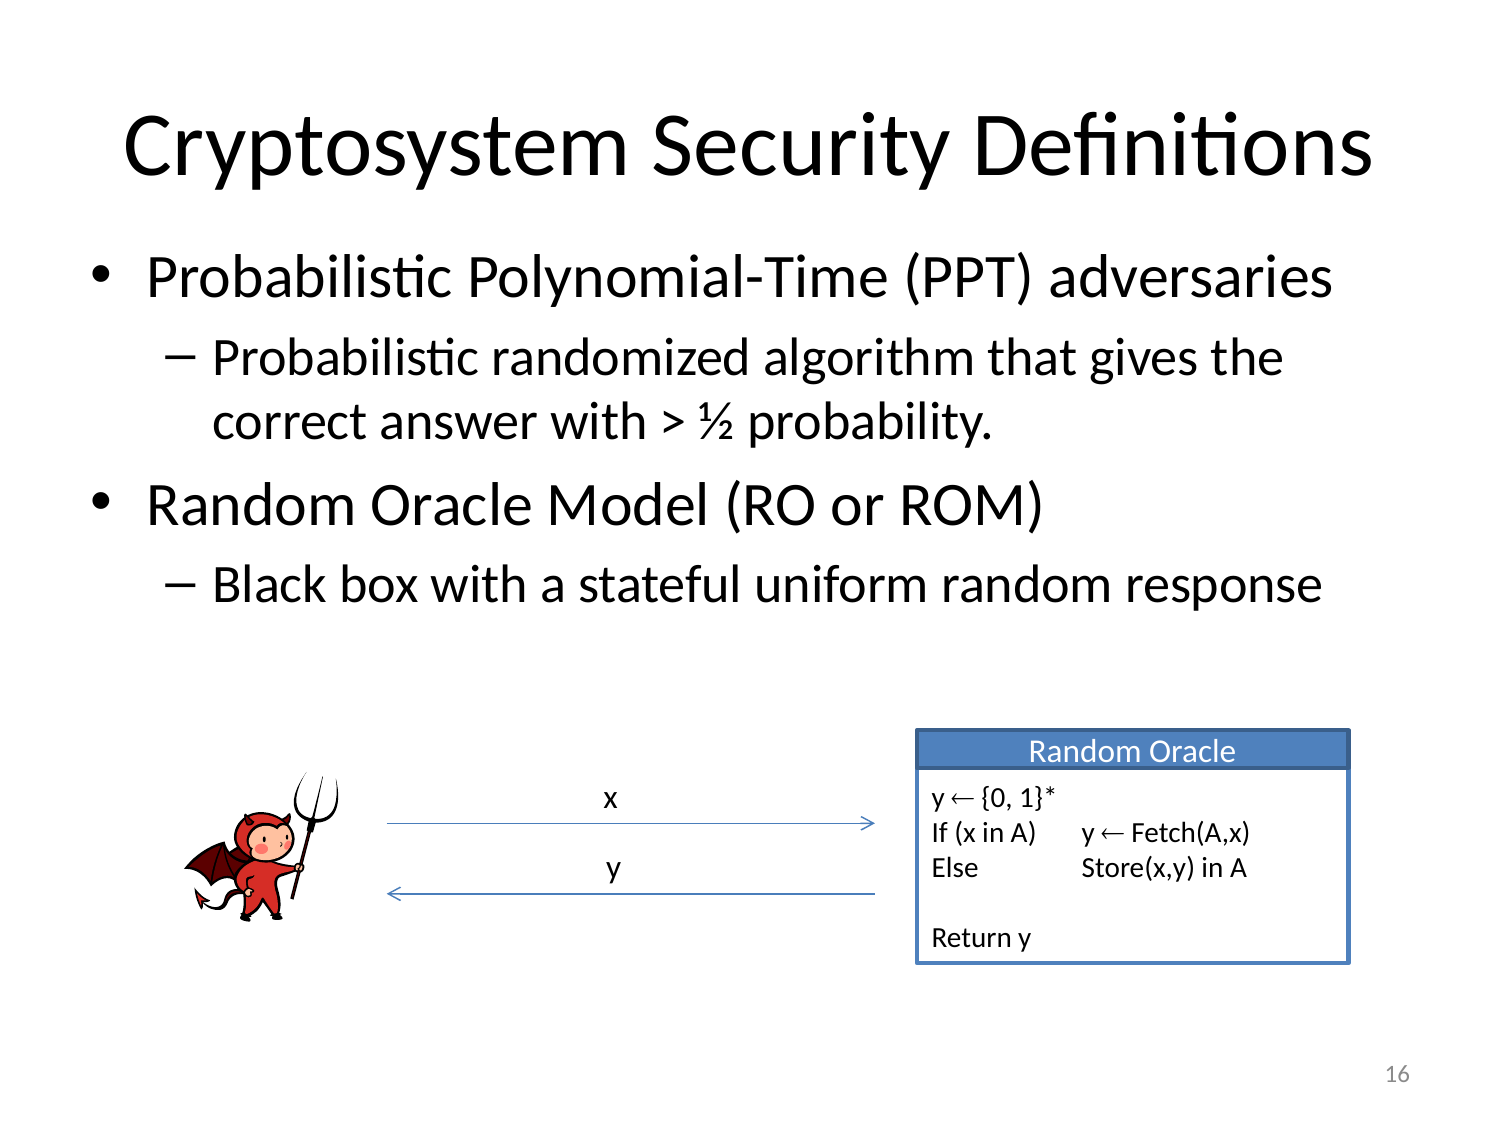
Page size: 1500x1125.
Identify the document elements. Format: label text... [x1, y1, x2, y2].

title Cryptosystem Security Definitions [75, 45, 1425, 228]
text_box y [591, 838, 636, 893]
text_box x [588, 768, 633, 822]
slide_number 16 [1074, 1042, 1425, 1103]
list Probabilistic Polynomial-Time (PPT) adversaries Probabilistic randomized algorithm that gives the correct answer with > ½ probability. Random Oracle Model (RO or ROM) Black box with a stateful uniform random response [75, 228, 1425, 731]
picture [183, 771, 349, 922]
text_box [916, 730, 1349, 964]
